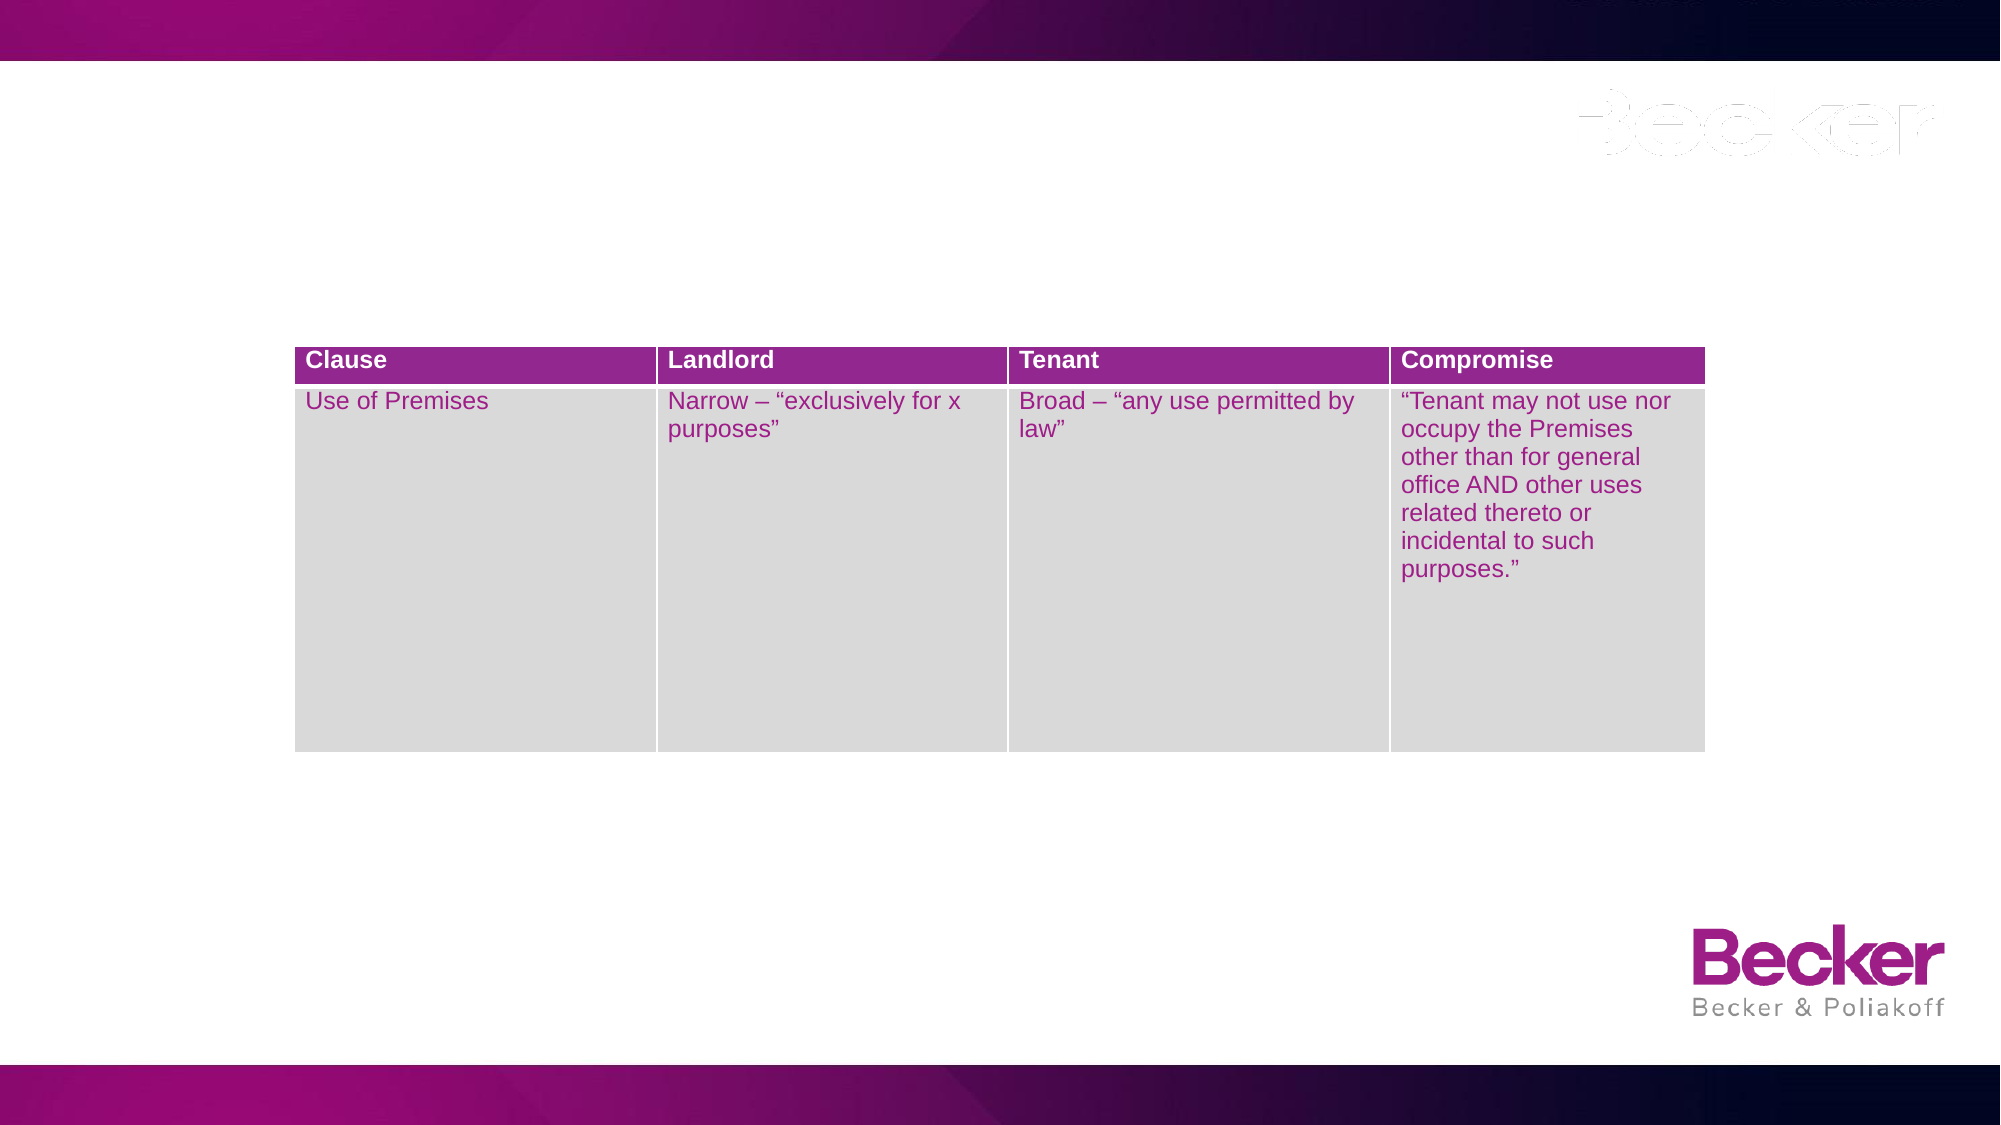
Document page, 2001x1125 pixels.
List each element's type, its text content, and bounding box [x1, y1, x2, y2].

table_header Tenant [1009, 347, 1389, 384]
table_cell Use of Premises [295, 389, 656, 752]
table_cell Narrow – “exclusively for x purposes” [658, 389, 1007, 752]
table_header Compromise [1391, 347, 1705, 384]
table_cell “Tenant may not use nor occupy the Premises other than for general office AND other uses related thereto or incidental to such purposes.” [1391, 389, 1705, 752]
table_header Clause [295, 347, 656, 384]
picture [0, 0, 2001, 1125]
table_header Landlord [658, 347, 1007, 384]
table_cell Broad – “any use permitted by law” [1009, 389, 1389, 752]
